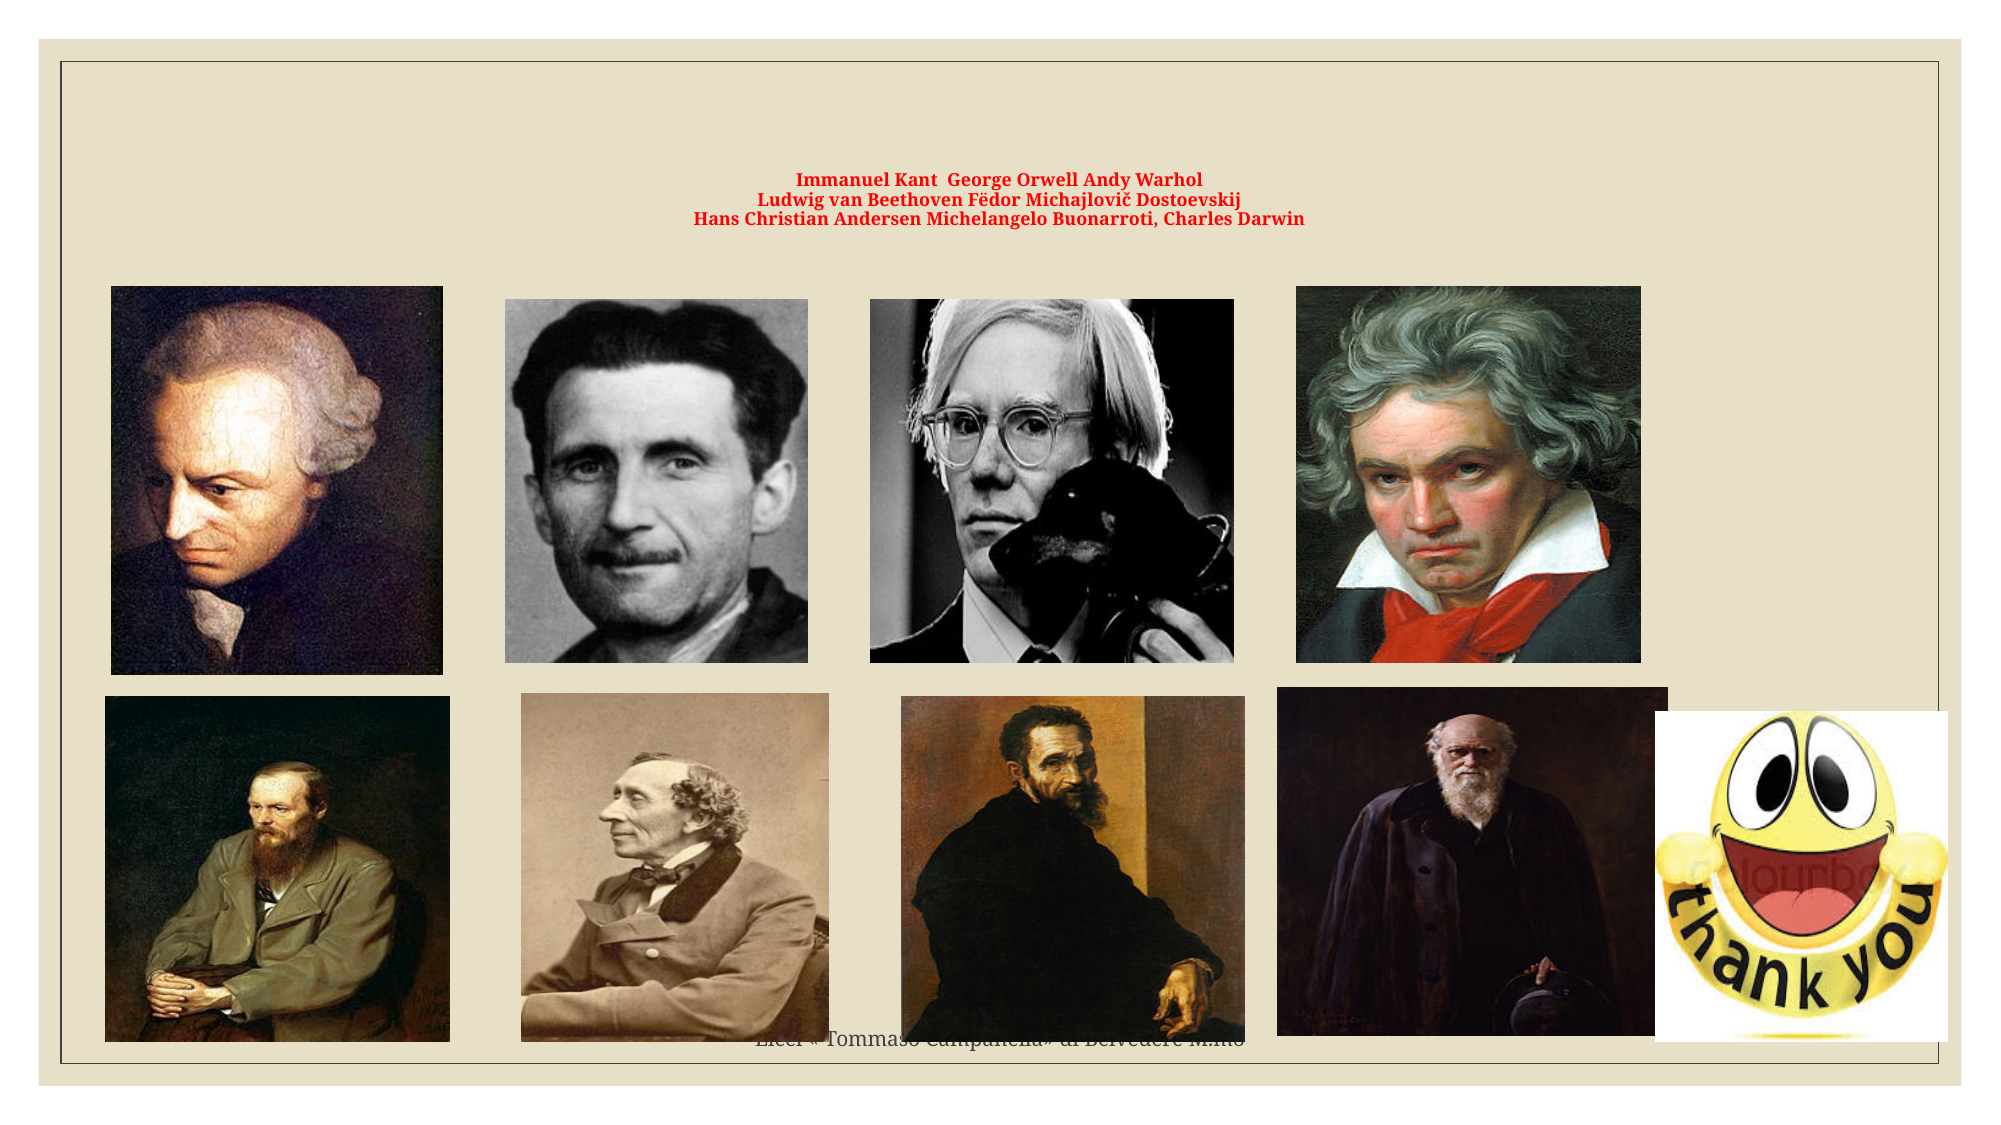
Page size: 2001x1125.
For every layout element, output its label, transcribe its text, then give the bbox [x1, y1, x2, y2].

picture [1277, 687, 1948, 1042]
footer Licei « Tommaso Campanella» di Belvedere M.mo [572, 1019, 1428, 1062]
picture [901, 696, 1245, 1042]
picture [105, 696, 450, 1042]
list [111, 286, 443, 675]
title Immanuel Kant George Orwell Andy Warhol Ludwig van Beethoven Fëdor Michajlovič Dostoevskij Hans Christian Andersen Michelangelo Buonarroti, Charles Darwin [174, 105, 1825, 331]
picture [505, 299, 808, 663]
picture [870, 299, 1234, 663]
picture [1296, 286, 1641, 663]
picture [521, 693, 829, 1042]
